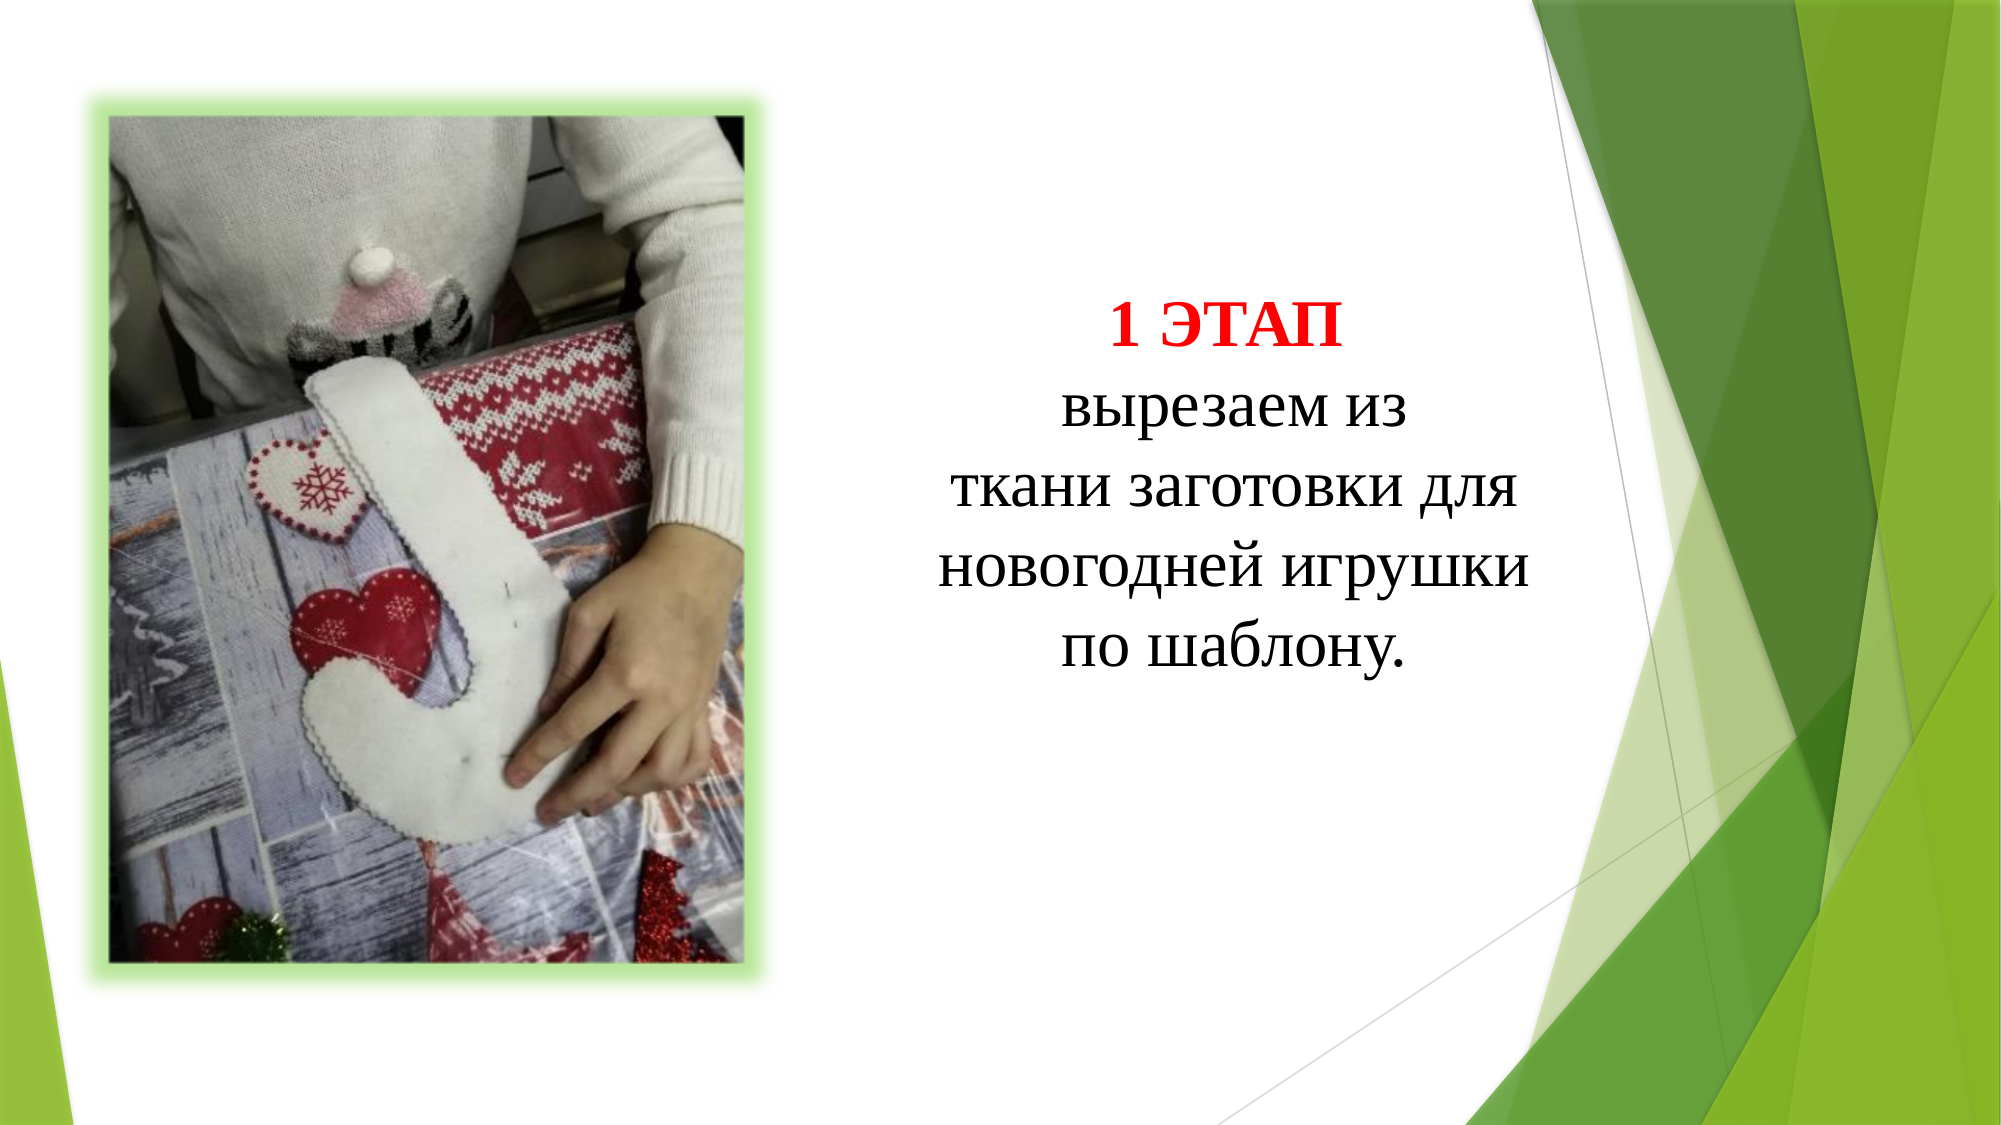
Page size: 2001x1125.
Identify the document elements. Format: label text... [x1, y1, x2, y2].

text_box 1 ЭТАП вырезаем из ткани заготовки для новогодней игрушки по шаблону. [921, 272, 1549, 768]
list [107, 115, 745, 965]
